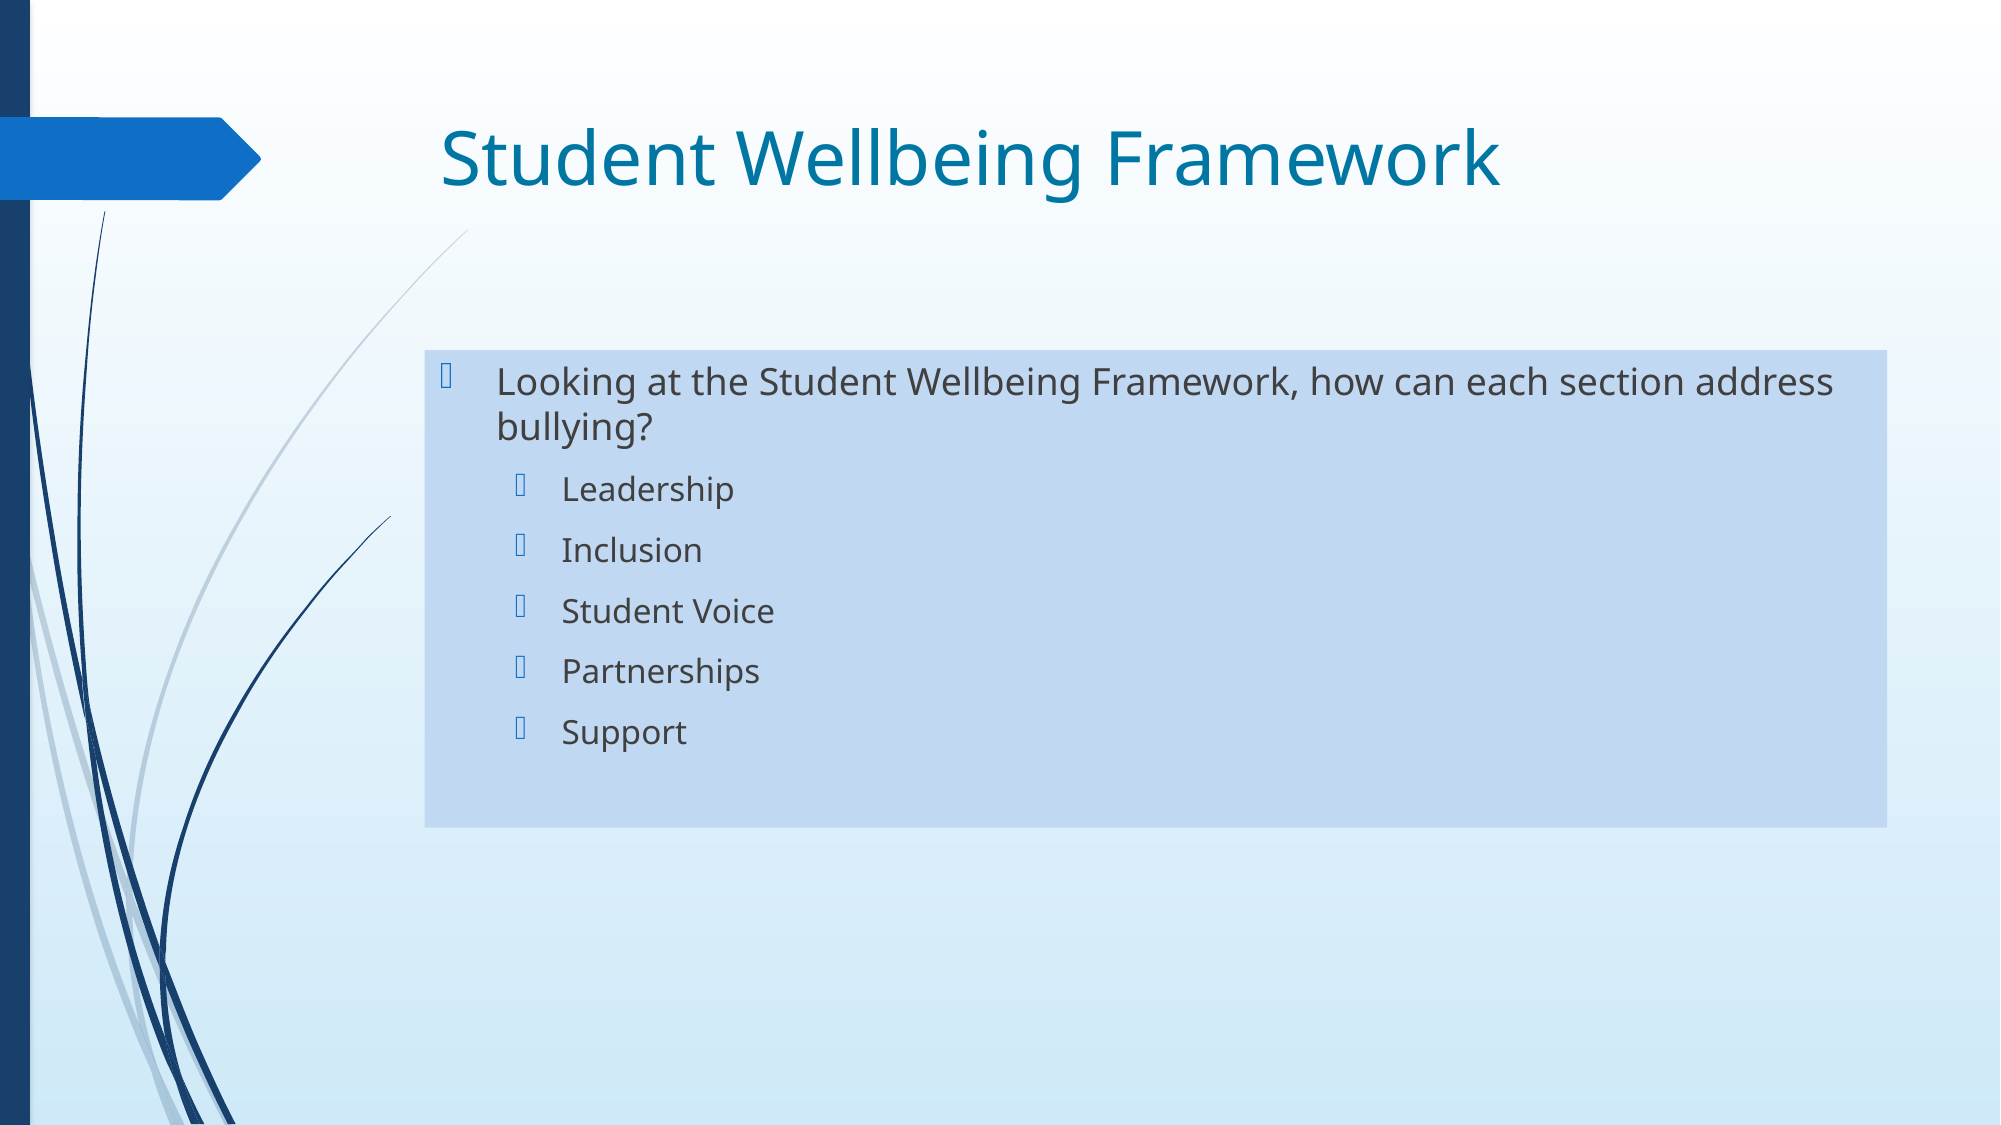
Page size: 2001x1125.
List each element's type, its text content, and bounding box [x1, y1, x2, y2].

title Student Wellbeing Framework [425, 102, 1888, 313]
list Looking at the Student Wellbeing Framework, how can each section address bullying? Leadership Inclusion Student Voice Partnerships Support [424, 350, 1888, 828]
